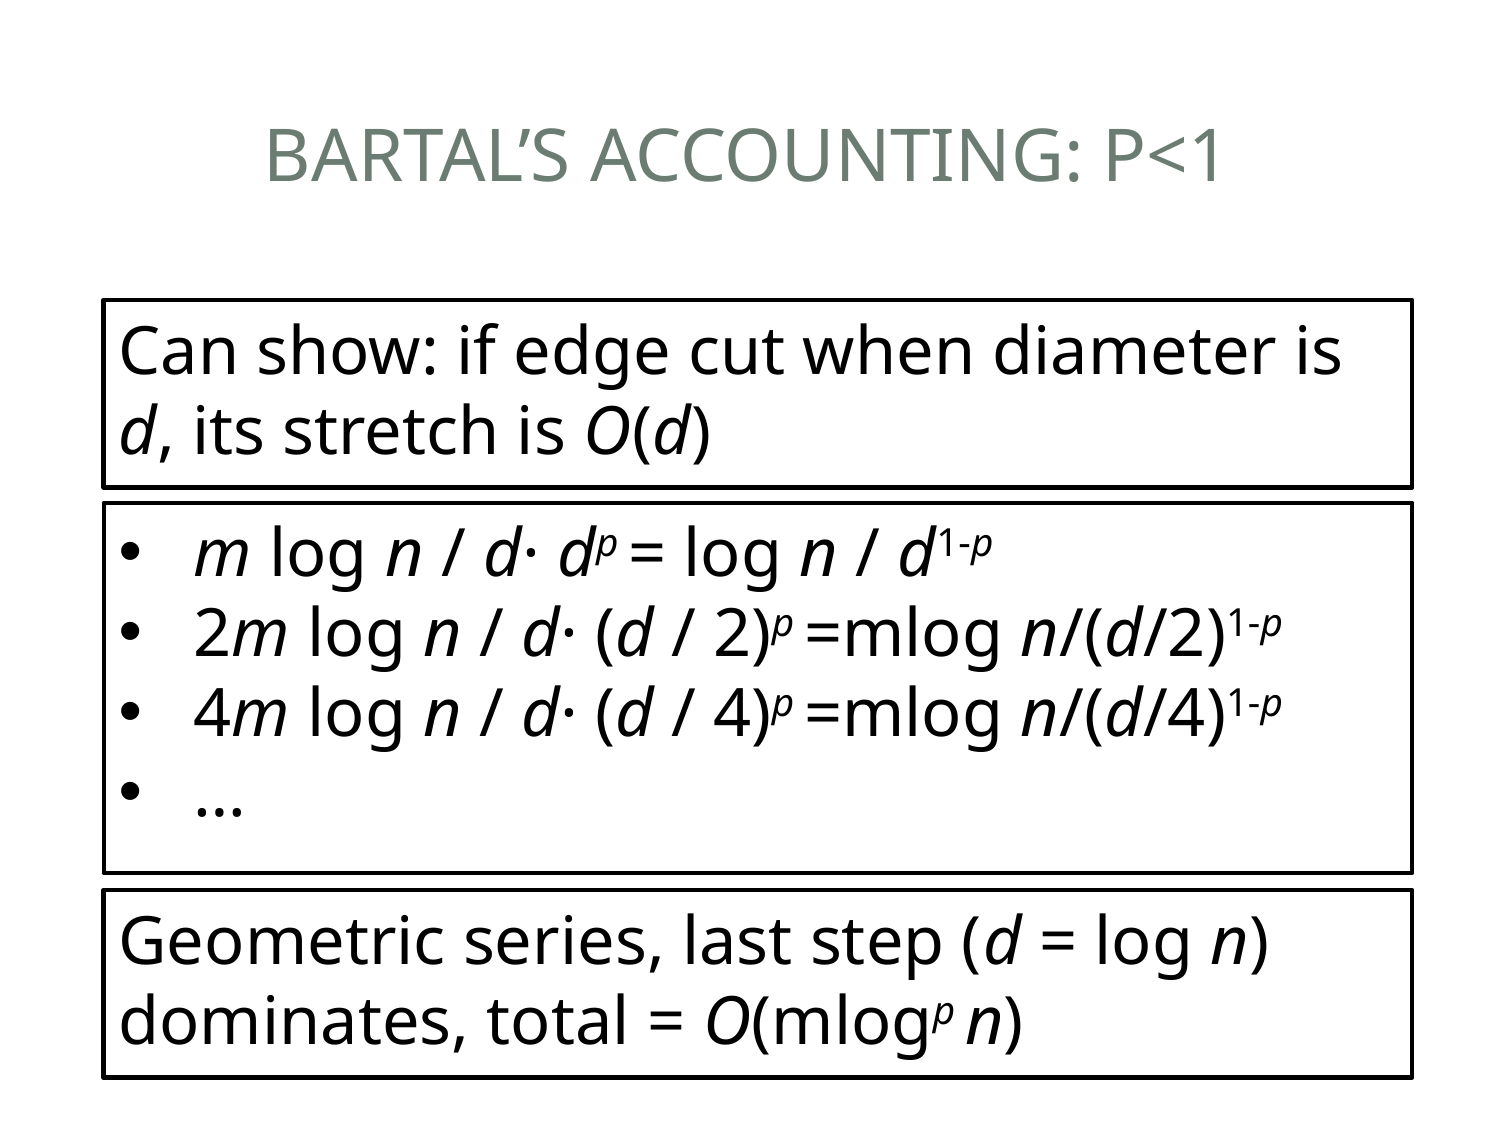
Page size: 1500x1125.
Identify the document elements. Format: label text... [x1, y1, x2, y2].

title BARTAL’s Accounting: p<1 [69, 66, 1425, 238]
text_box Can show: if edge cut when diameter is d, its stretch is O(d) [101, 298, 1414, 490]
text_box Geometric series, last step (d = log n) dominates, total = O(mlogp n) [101, 888, 1414, 1080]
text_box m log n / d· dp = log n / d1-p 2m log n / d· (d / 2)p =mlog n/(d/2)1-p 4m log n / d· (d / 4)p =mlog n/(d/4)1-p … [102, 501, 1414, 875]
